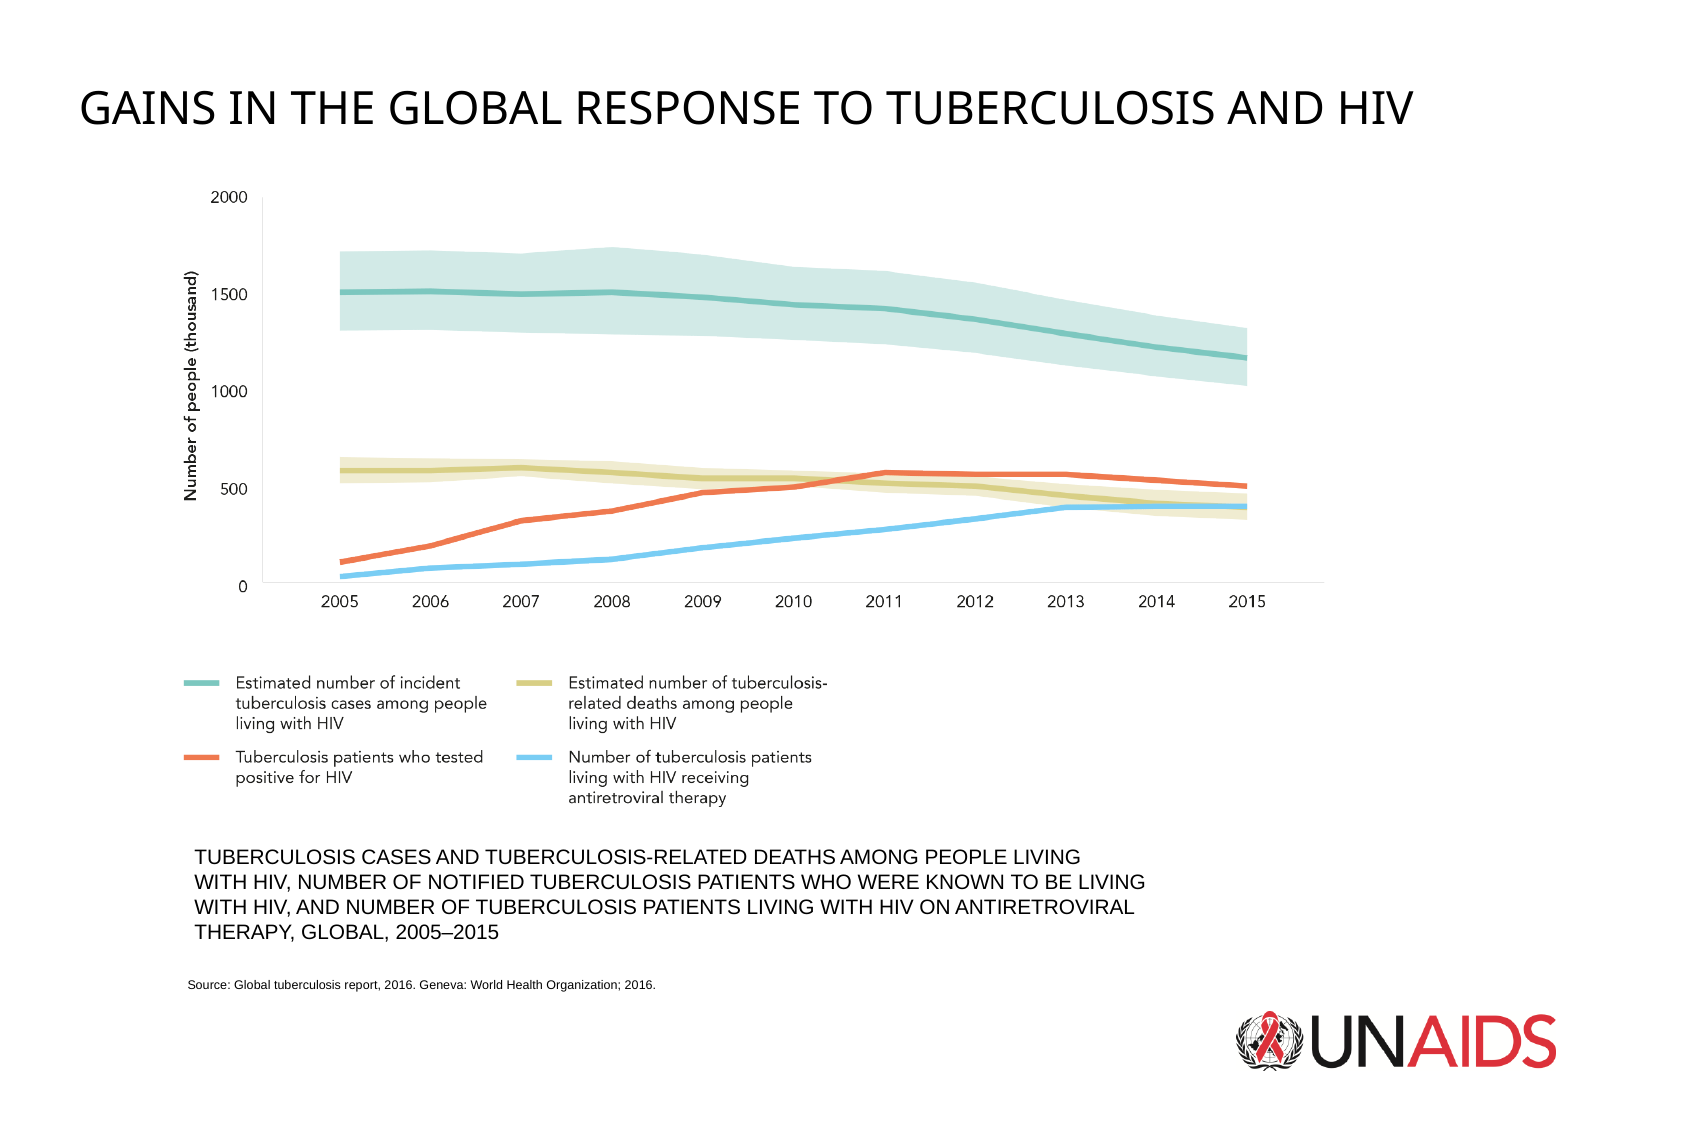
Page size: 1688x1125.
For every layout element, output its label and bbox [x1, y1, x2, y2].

picture [1236, 1011, 1556, 1071]
text_box [63, 70, 1637, 1000]
